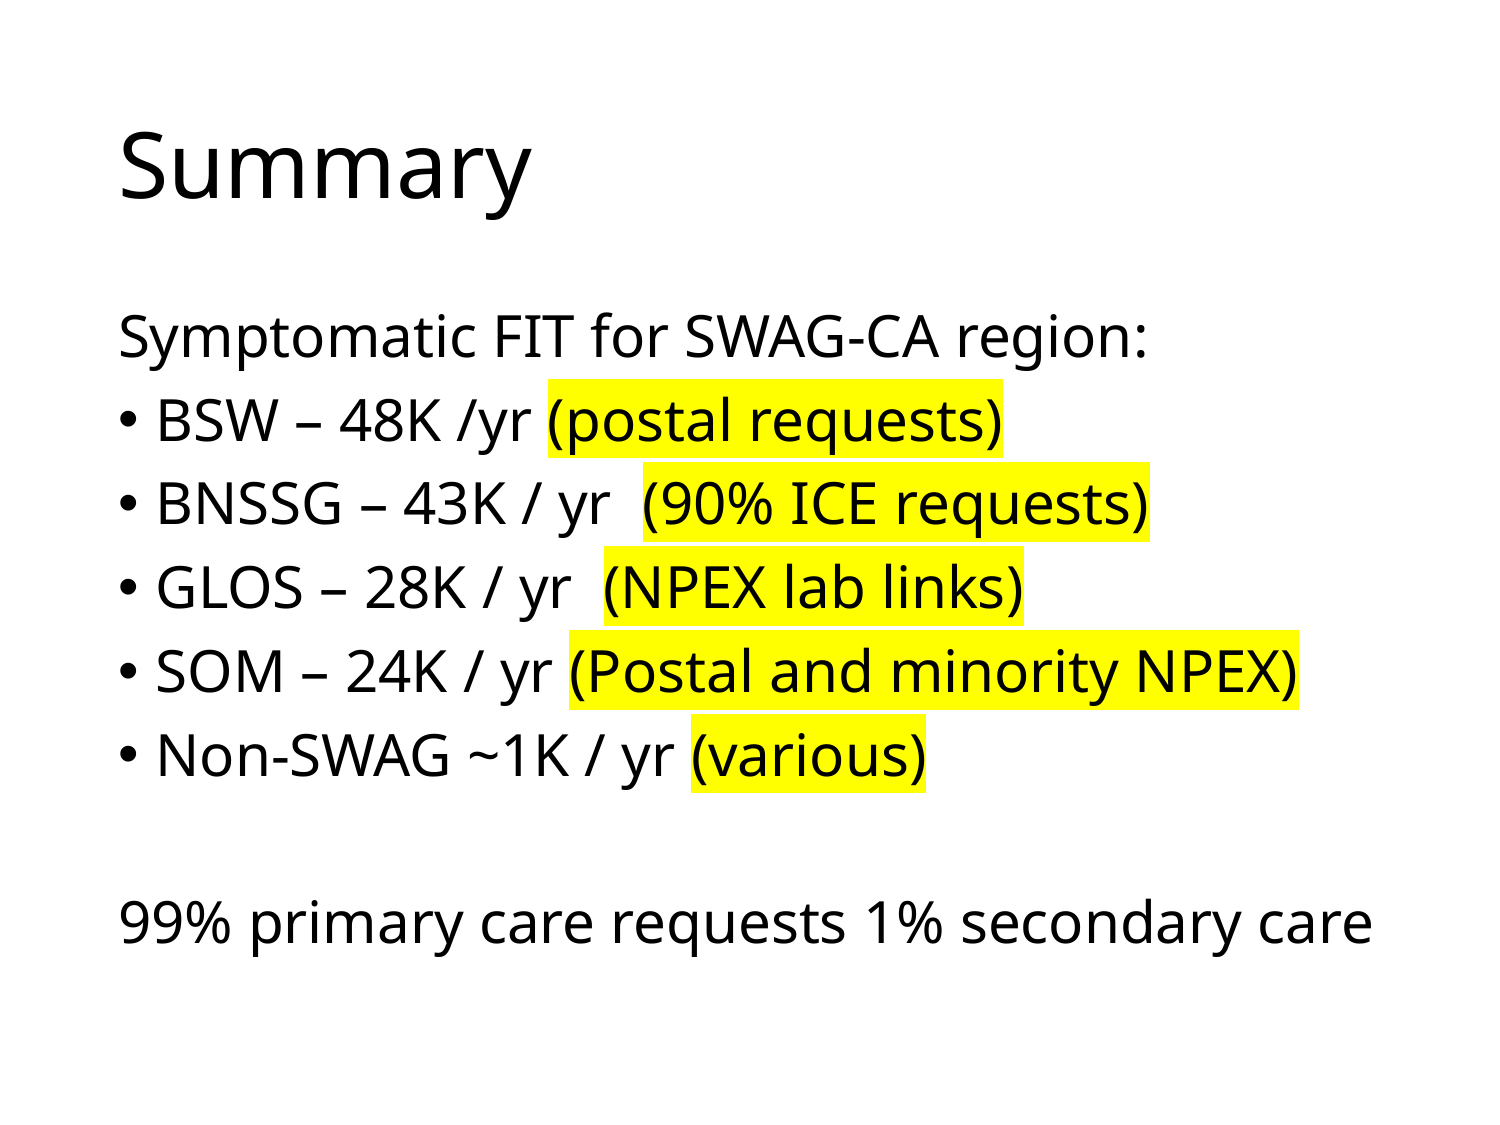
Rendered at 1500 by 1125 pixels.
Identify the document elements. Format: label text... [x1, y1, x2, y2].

title Summary [103, 59, 1397, 278]
list Symptomatic FIT for SWAG-CA region: BSW – 48K /yr (postal requests) BNSSG – 43K / yr (90% ICE requests) GLOS – 28K / yr (NPEX lab links) SOM – 24K / yr (Postal and minority NPEX) Non-SWAG ~1K / yr (various) 99% primary care requests 1% secondary care [103, 299, 1397, 1014]
